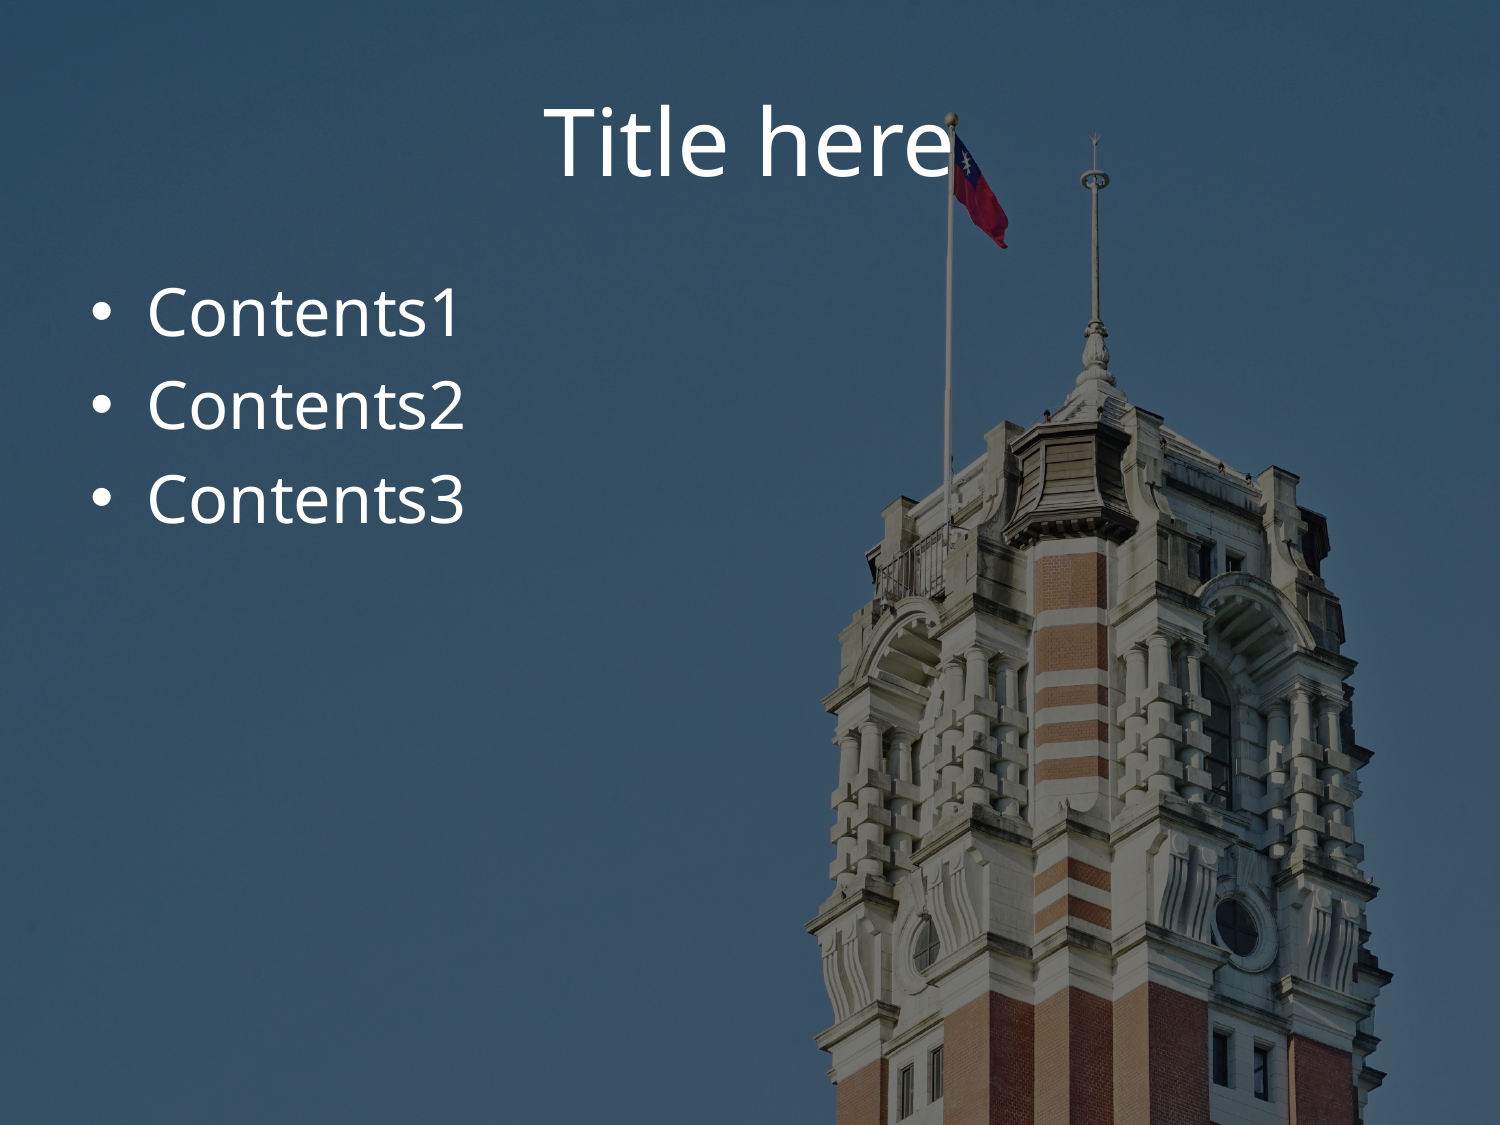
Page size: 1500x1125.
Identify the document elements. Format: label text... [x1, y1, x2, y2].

list Contents1 Contents2 Contents3 [75, 262, 1425, 1005]
title Title here [75, 45, 1425, 233]
text_box [0, 0, 1500, 1125]
